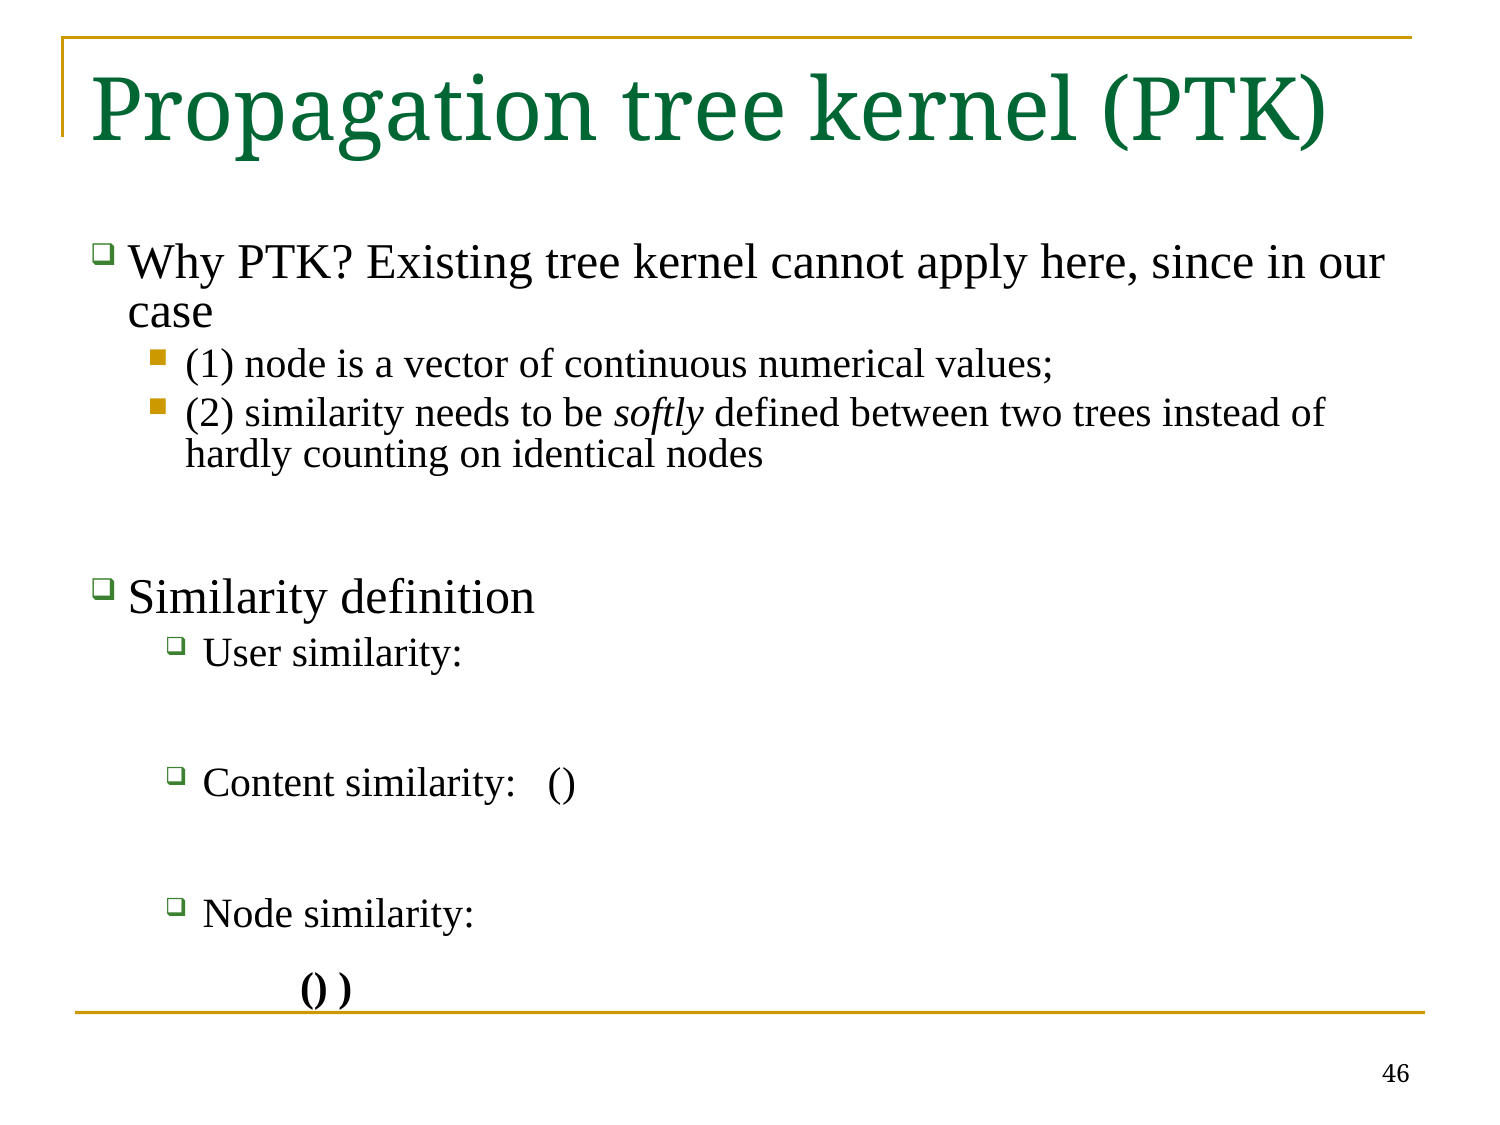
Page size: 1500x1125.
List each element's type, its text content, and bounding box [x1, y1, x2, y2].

title Propagation tree kernel (PTK) [75, 45, 1425, 233]
slide_number 46 [1074, 1023, 1426, 1100]
